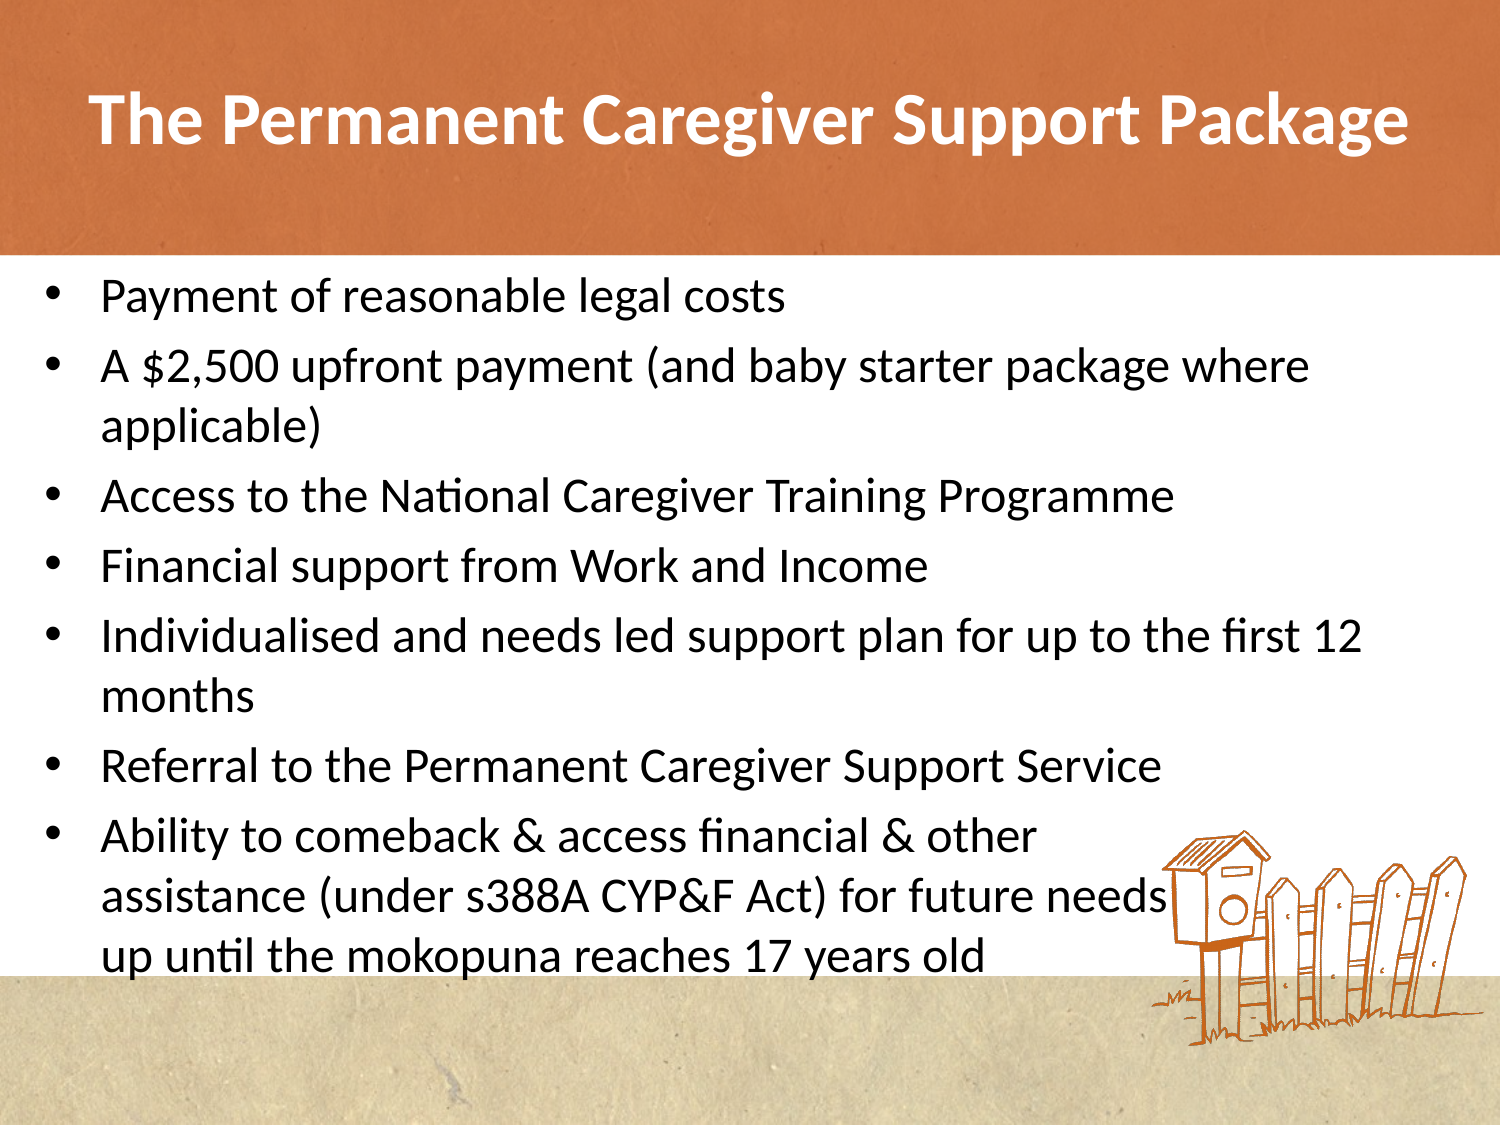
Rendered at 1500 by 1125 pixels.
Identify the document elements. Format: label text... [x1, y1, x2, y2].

list Payment of reasonable legal costs A $2,500 upfront payment (and baby starter package where applicable) Access to the National Caregiver Training Programme Financial support from Work and Income Individualised and needs led support plan for up to the first 12 months Referral to the Permanent Caregiver Support Service Ability to comeback & access financial & other assistance (under s388A CYP&F Act) for future needs up until the mokopuna reaches 17 years old [29, 255, 1471, 1083]
picture [0, 830, 1500, 1125]
title The Permanent Caregiver Support Package [17, 45, 1483, 185]
